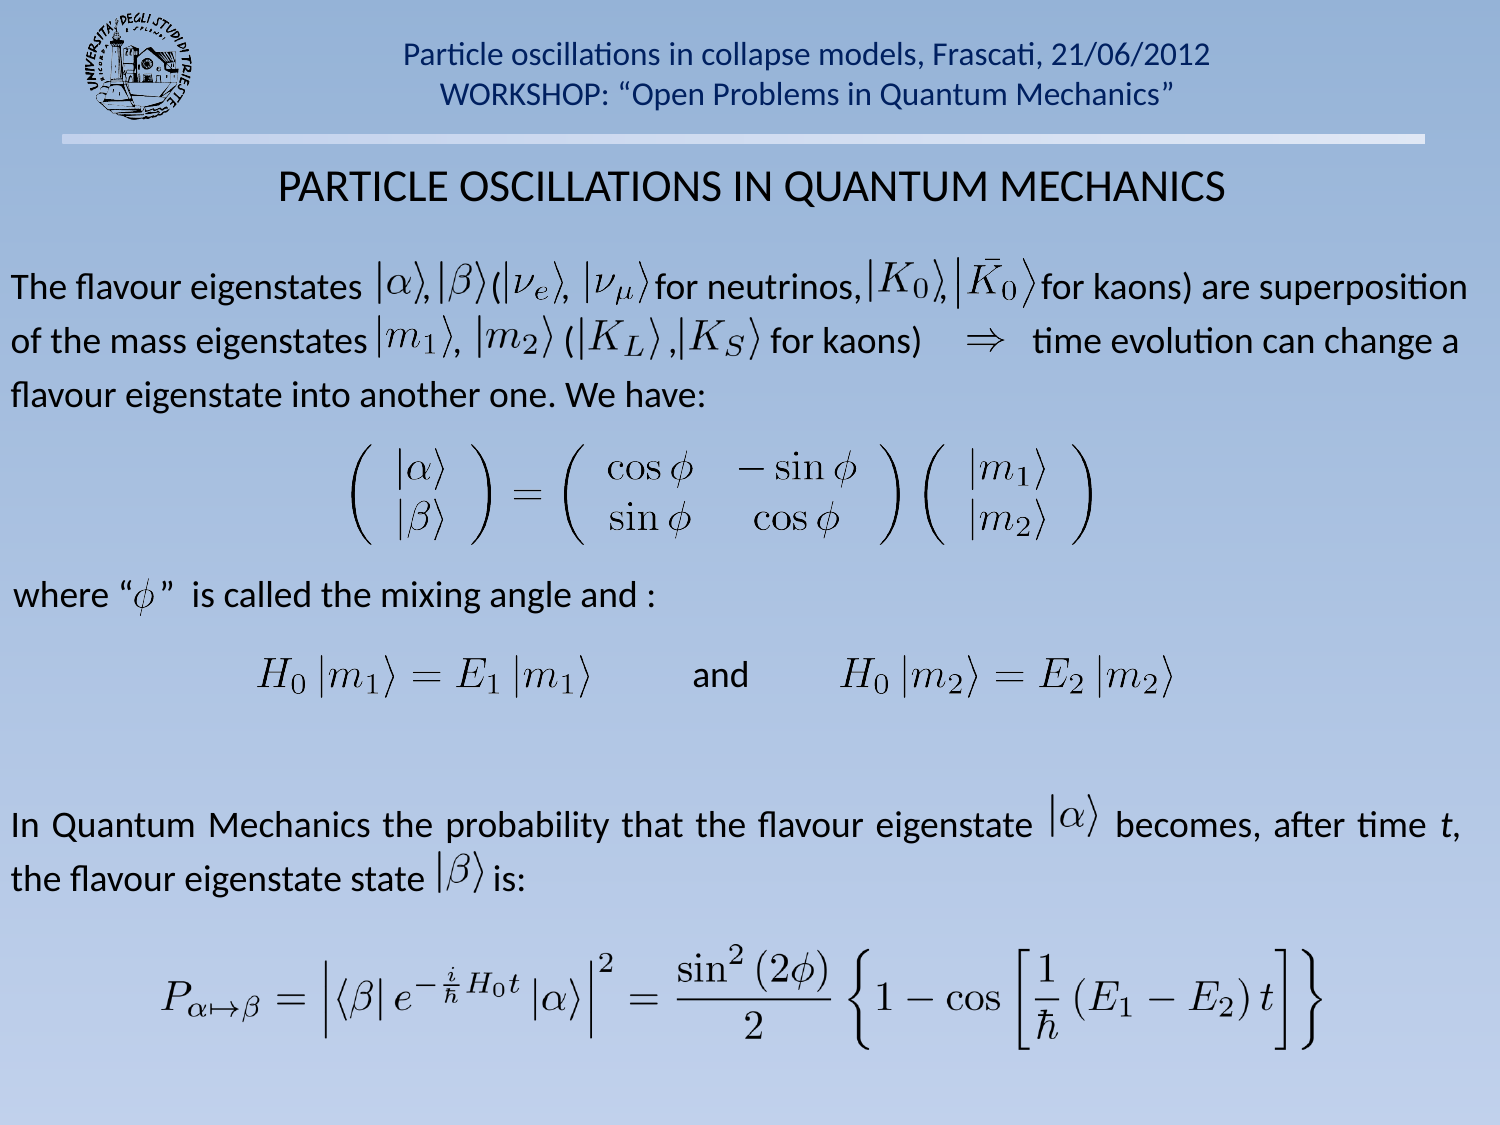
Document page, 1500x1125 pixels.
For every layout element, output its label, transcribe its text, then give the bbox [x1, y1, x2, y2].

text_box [0, 785, 1473, 1050]
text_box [0, 247, 1500, 701]
text_box PARTICLE OSCILLATIONS IN QUANTUM MECHANICS [43, 147, 1461, 218]
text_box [62, 10, 1451, 162]
